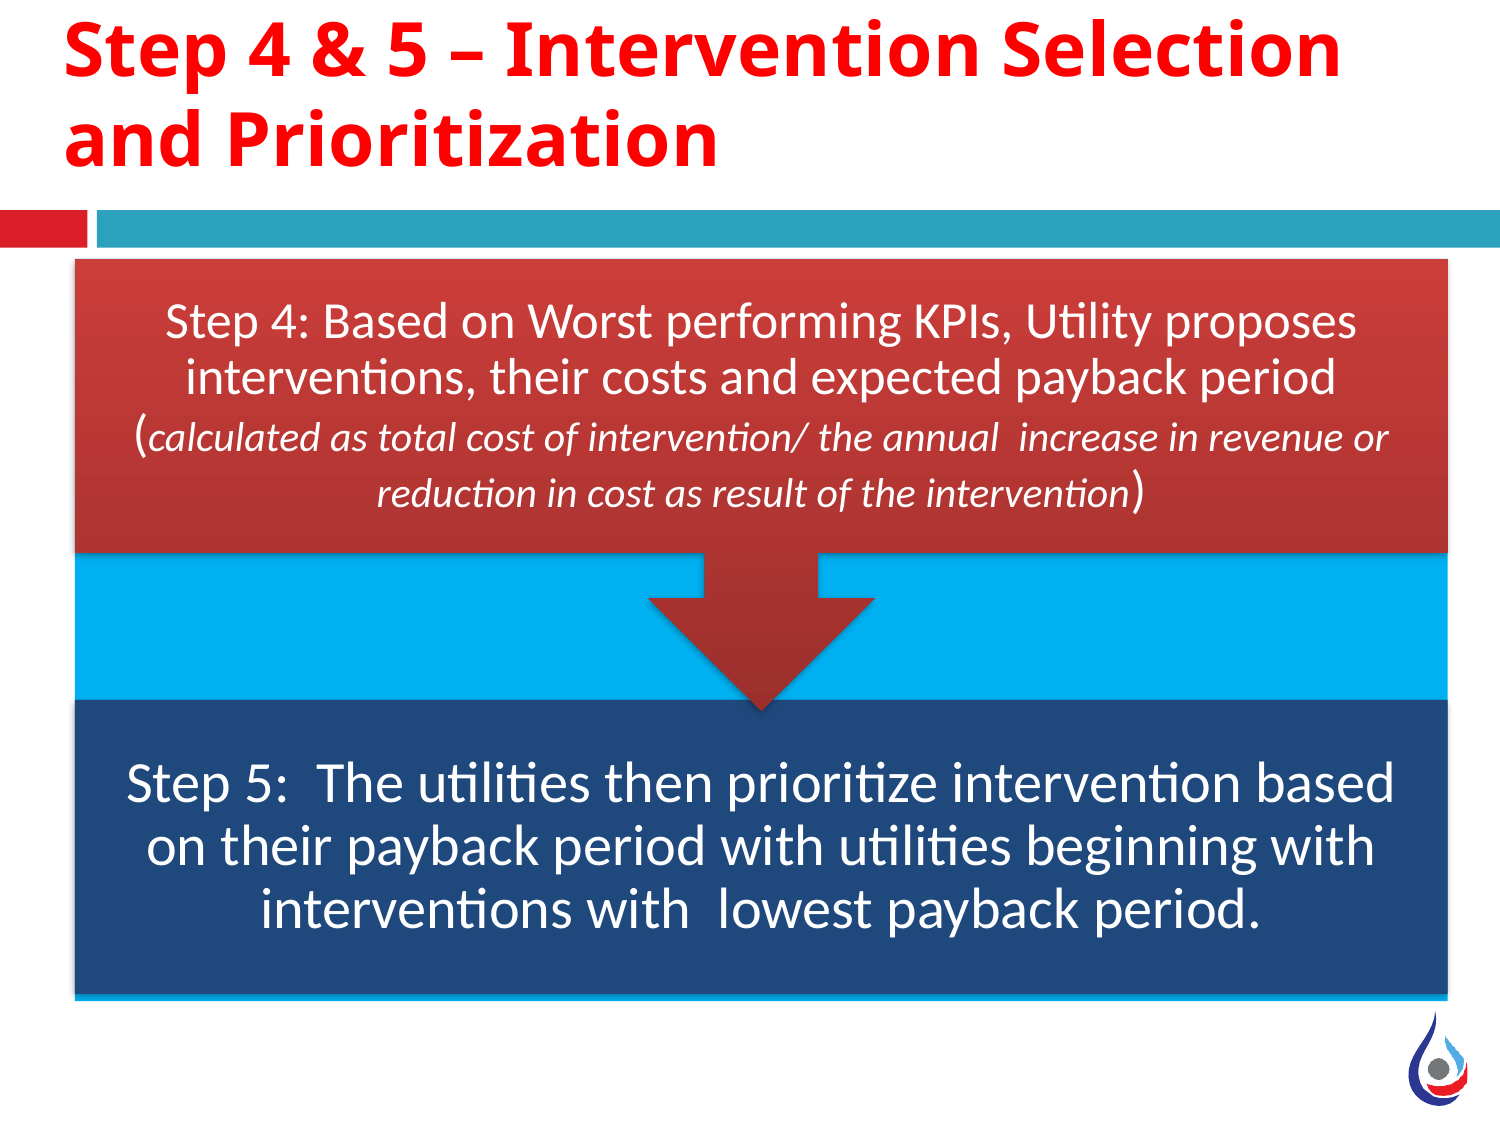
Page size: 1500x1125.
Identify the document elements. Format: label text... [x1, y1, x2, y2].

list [74, 258, 1448, 1002]
title Step 4 & 5 – Intervention Selection and Prioritization [63, 1, 1437, 186]
picture [1426, 1035, 1468, 1096]
